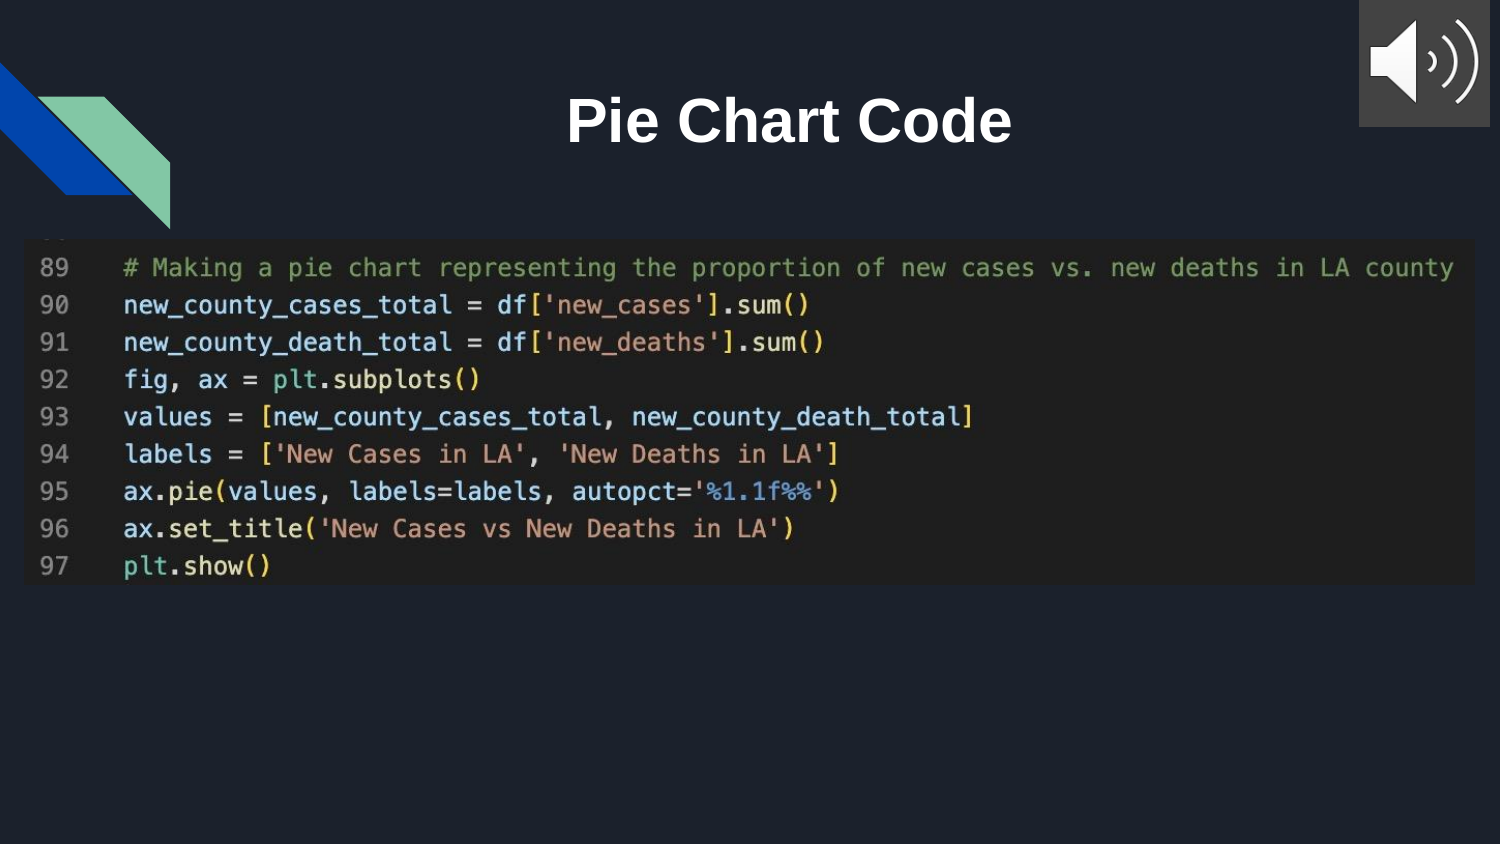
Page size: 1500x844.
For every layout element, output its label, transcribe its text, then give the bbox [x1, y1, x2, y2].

picture [24, 239, 1476, 586]
title Pie Chart Code [212, 64, 1368, 215]
picture [1357, 0, 1492, 129]
